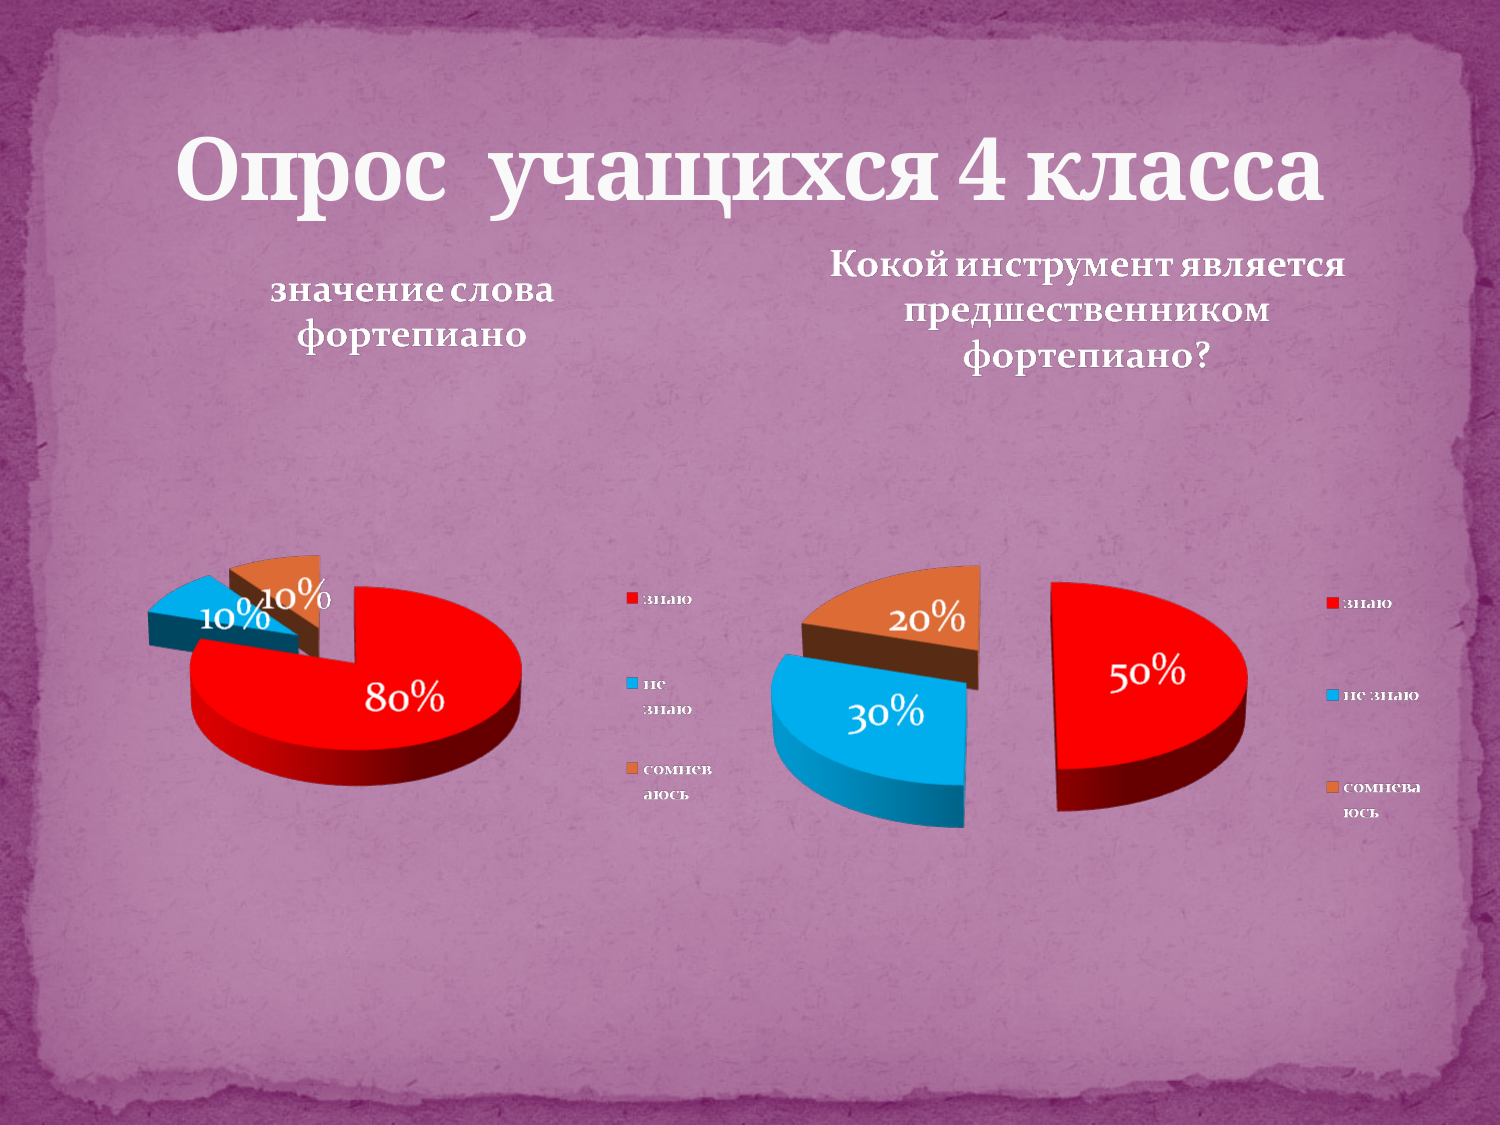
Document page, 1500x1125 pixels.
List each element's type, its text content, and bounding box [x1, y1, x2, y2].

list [102, 252, 725, 1011]
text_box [739, 226, 1436, 1049]
title Опрос учащихся 4 класса [74, 24, 1425, 225]
